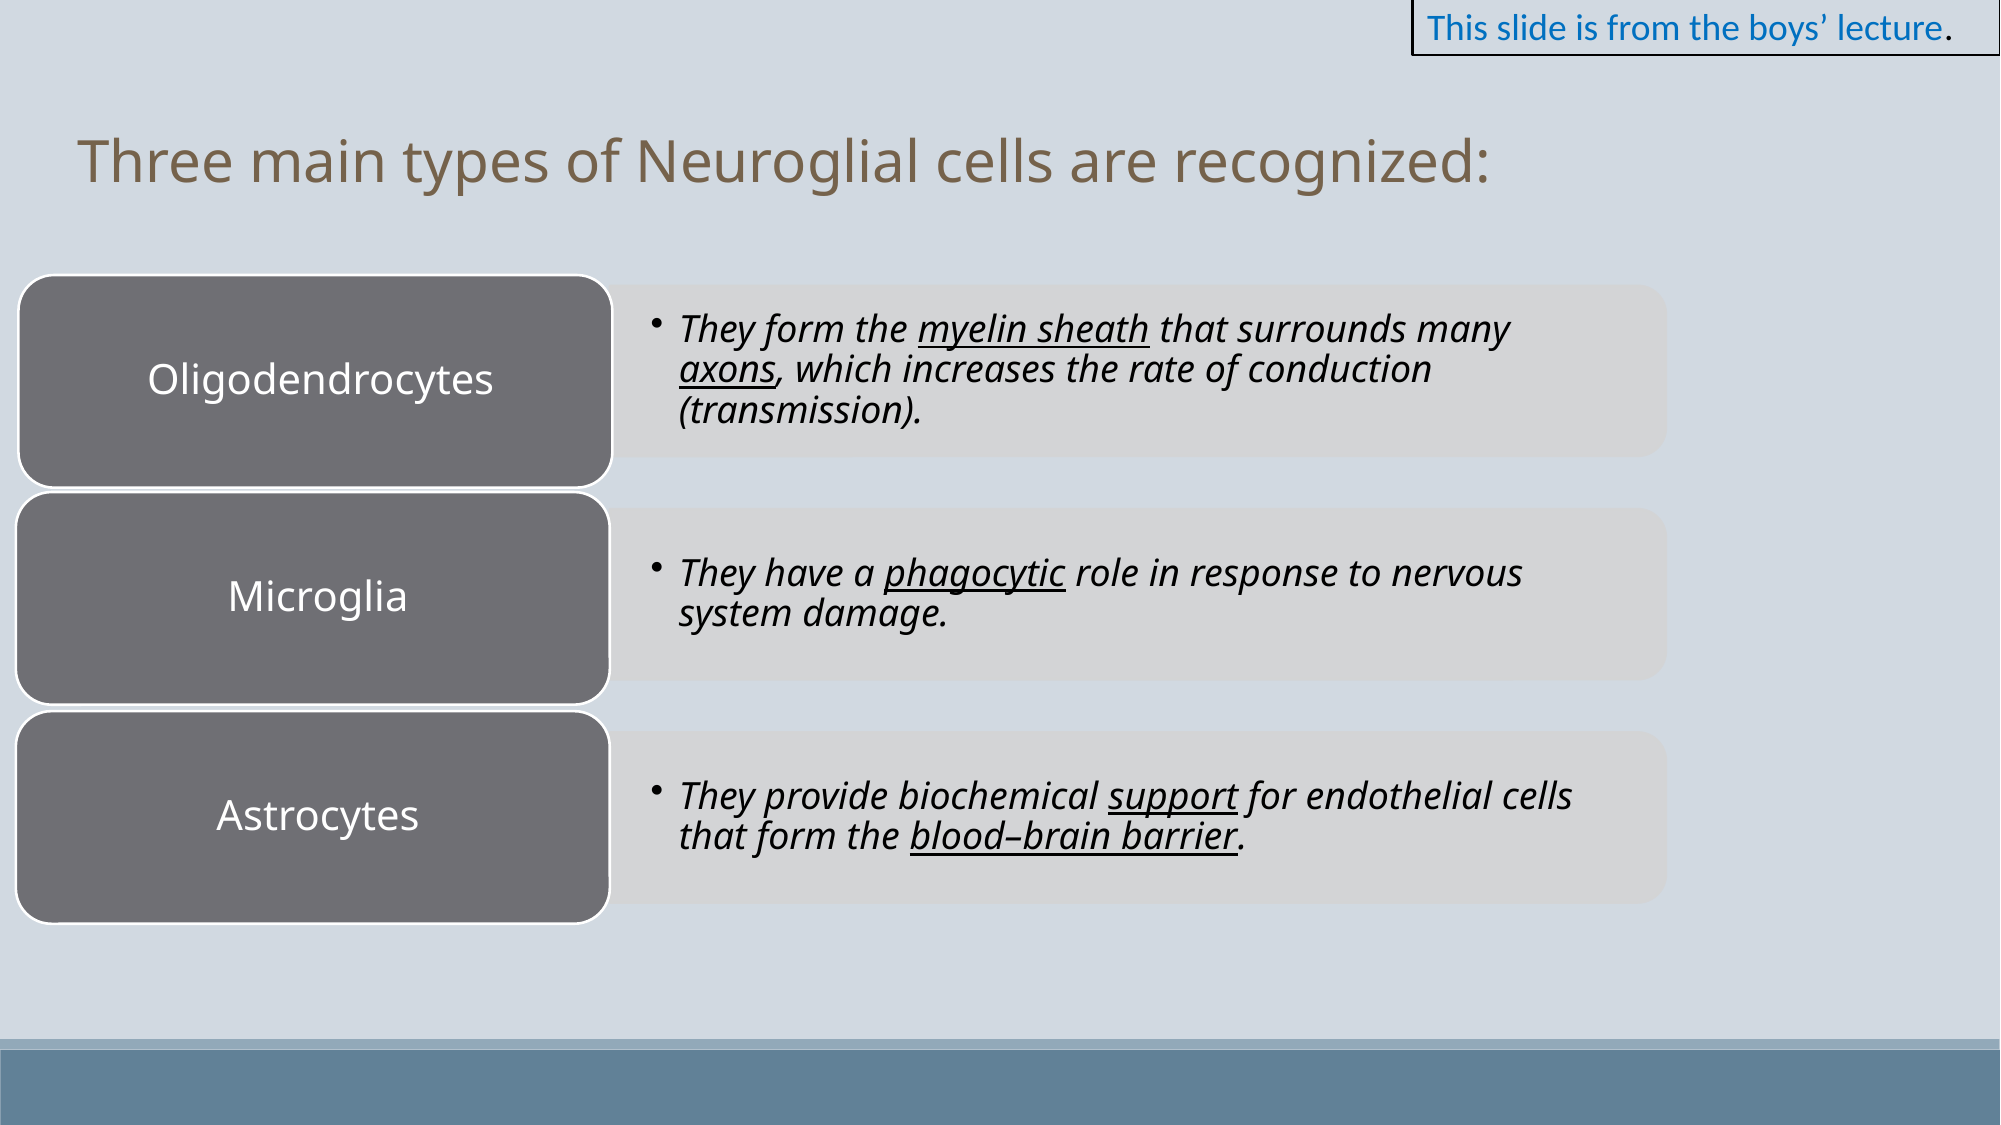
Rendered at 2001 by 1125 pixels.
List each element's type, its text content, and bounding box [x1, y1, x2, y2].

text_box Three main types of Neuroglial cells are recognized: [62, 117, 1588, 202]
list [15, 263, 1667, 925]
text_box This slide is from the boys’ lecture. [1411, 0, 2000, 56]
